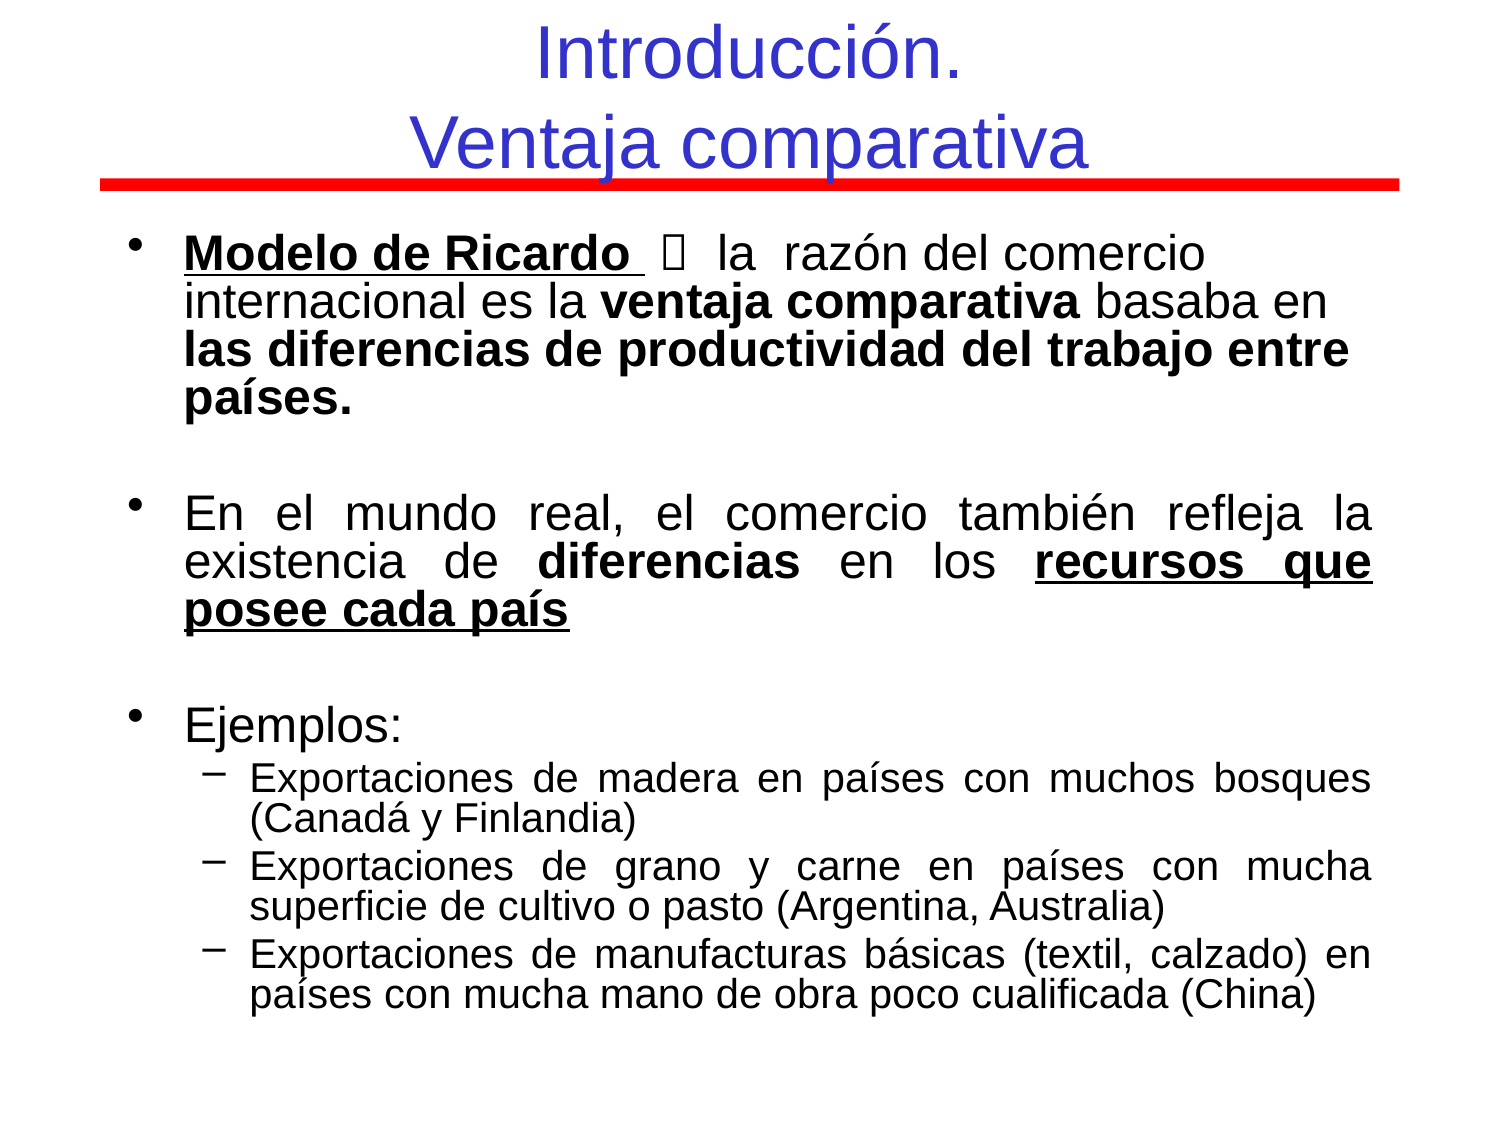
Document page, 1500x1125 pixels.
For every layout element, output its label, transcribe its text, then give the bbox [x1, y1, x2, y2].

title Introducción. Ventaja comparativa [111, 14, 1388, 173]
list Modelo de Ricardo  la razón del comercio internacional es la ventaja comparativa basaba en las diferencias de productividad del trabajo entre países. En el mundo real, el comercio también refleja la existencia de diferencias en los recursos que posee cada país Ejemplos: Exportaciones de madera en países con muchos bosques (Canadá y Finlandia) Exportaciones de grano y carne en países con mucha superficie de cultivo o pasto (Argentina, Australia) Exportaciones de manufacturas básicas (textil, calzado) en países con mucha mano de obra poco cualificada (China) [112, 224, 1388, 1051]
